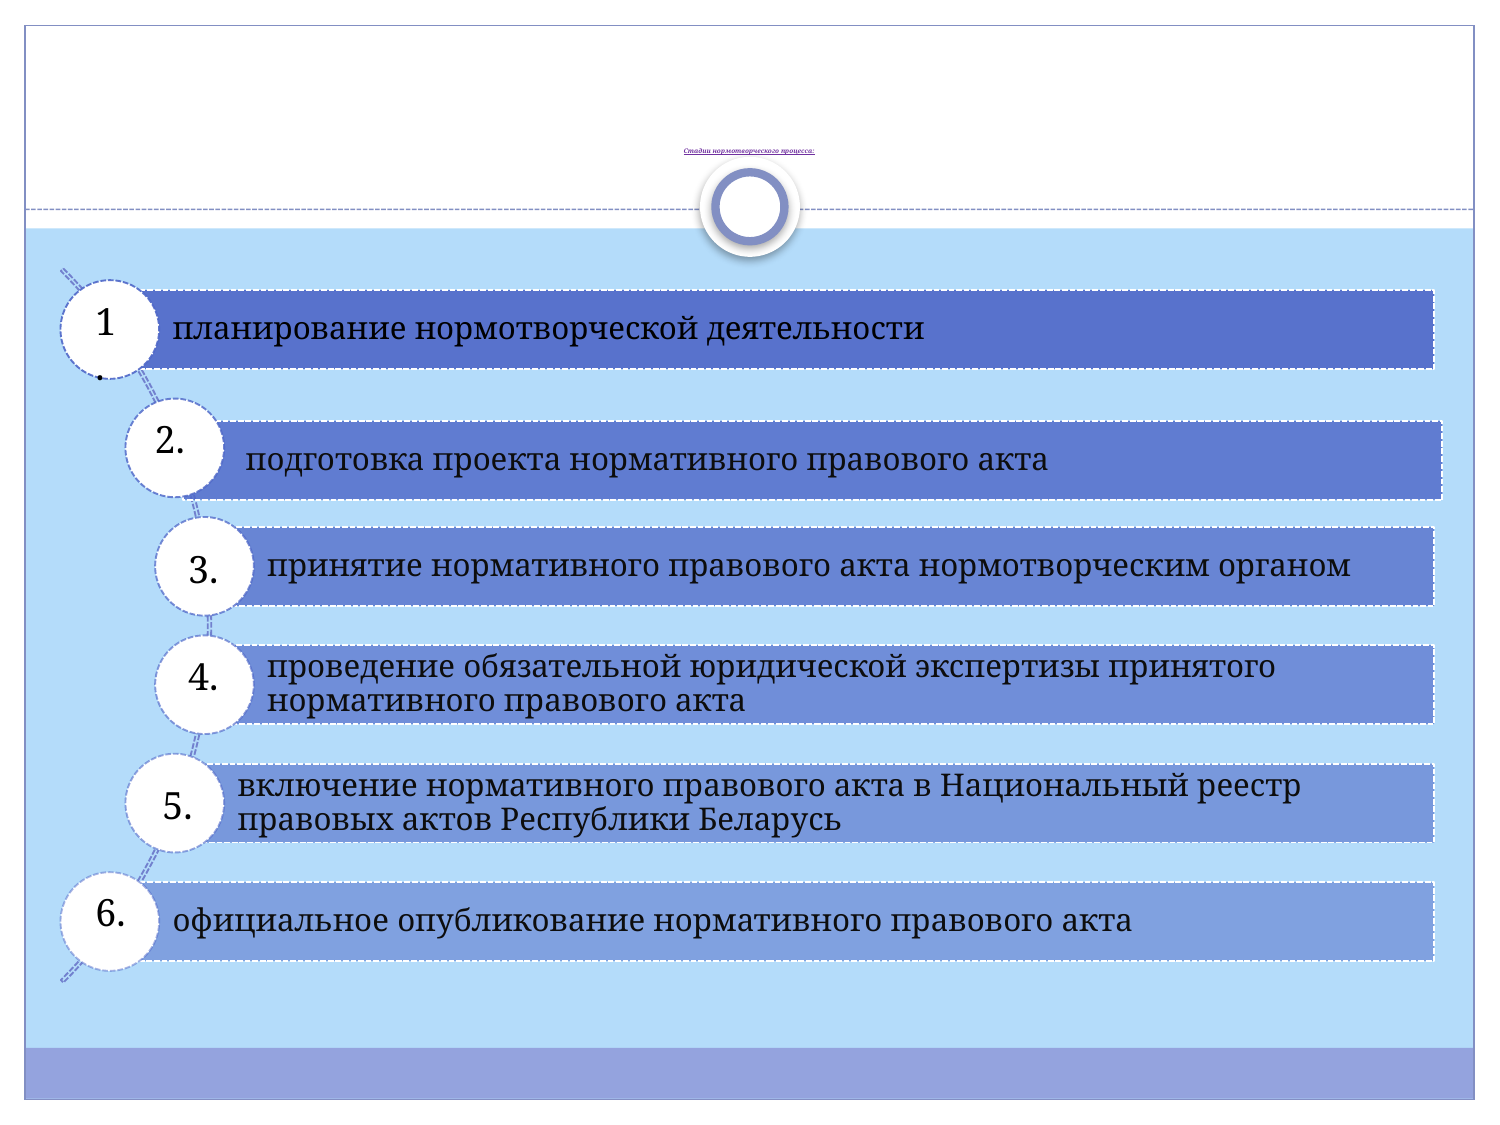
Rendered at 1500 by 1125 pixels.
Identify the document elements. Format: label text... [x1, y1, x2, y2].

title Стадии нормотворческого процесса: [49, 19, 1450, 162]
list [49, 250, 1445, 1001]
